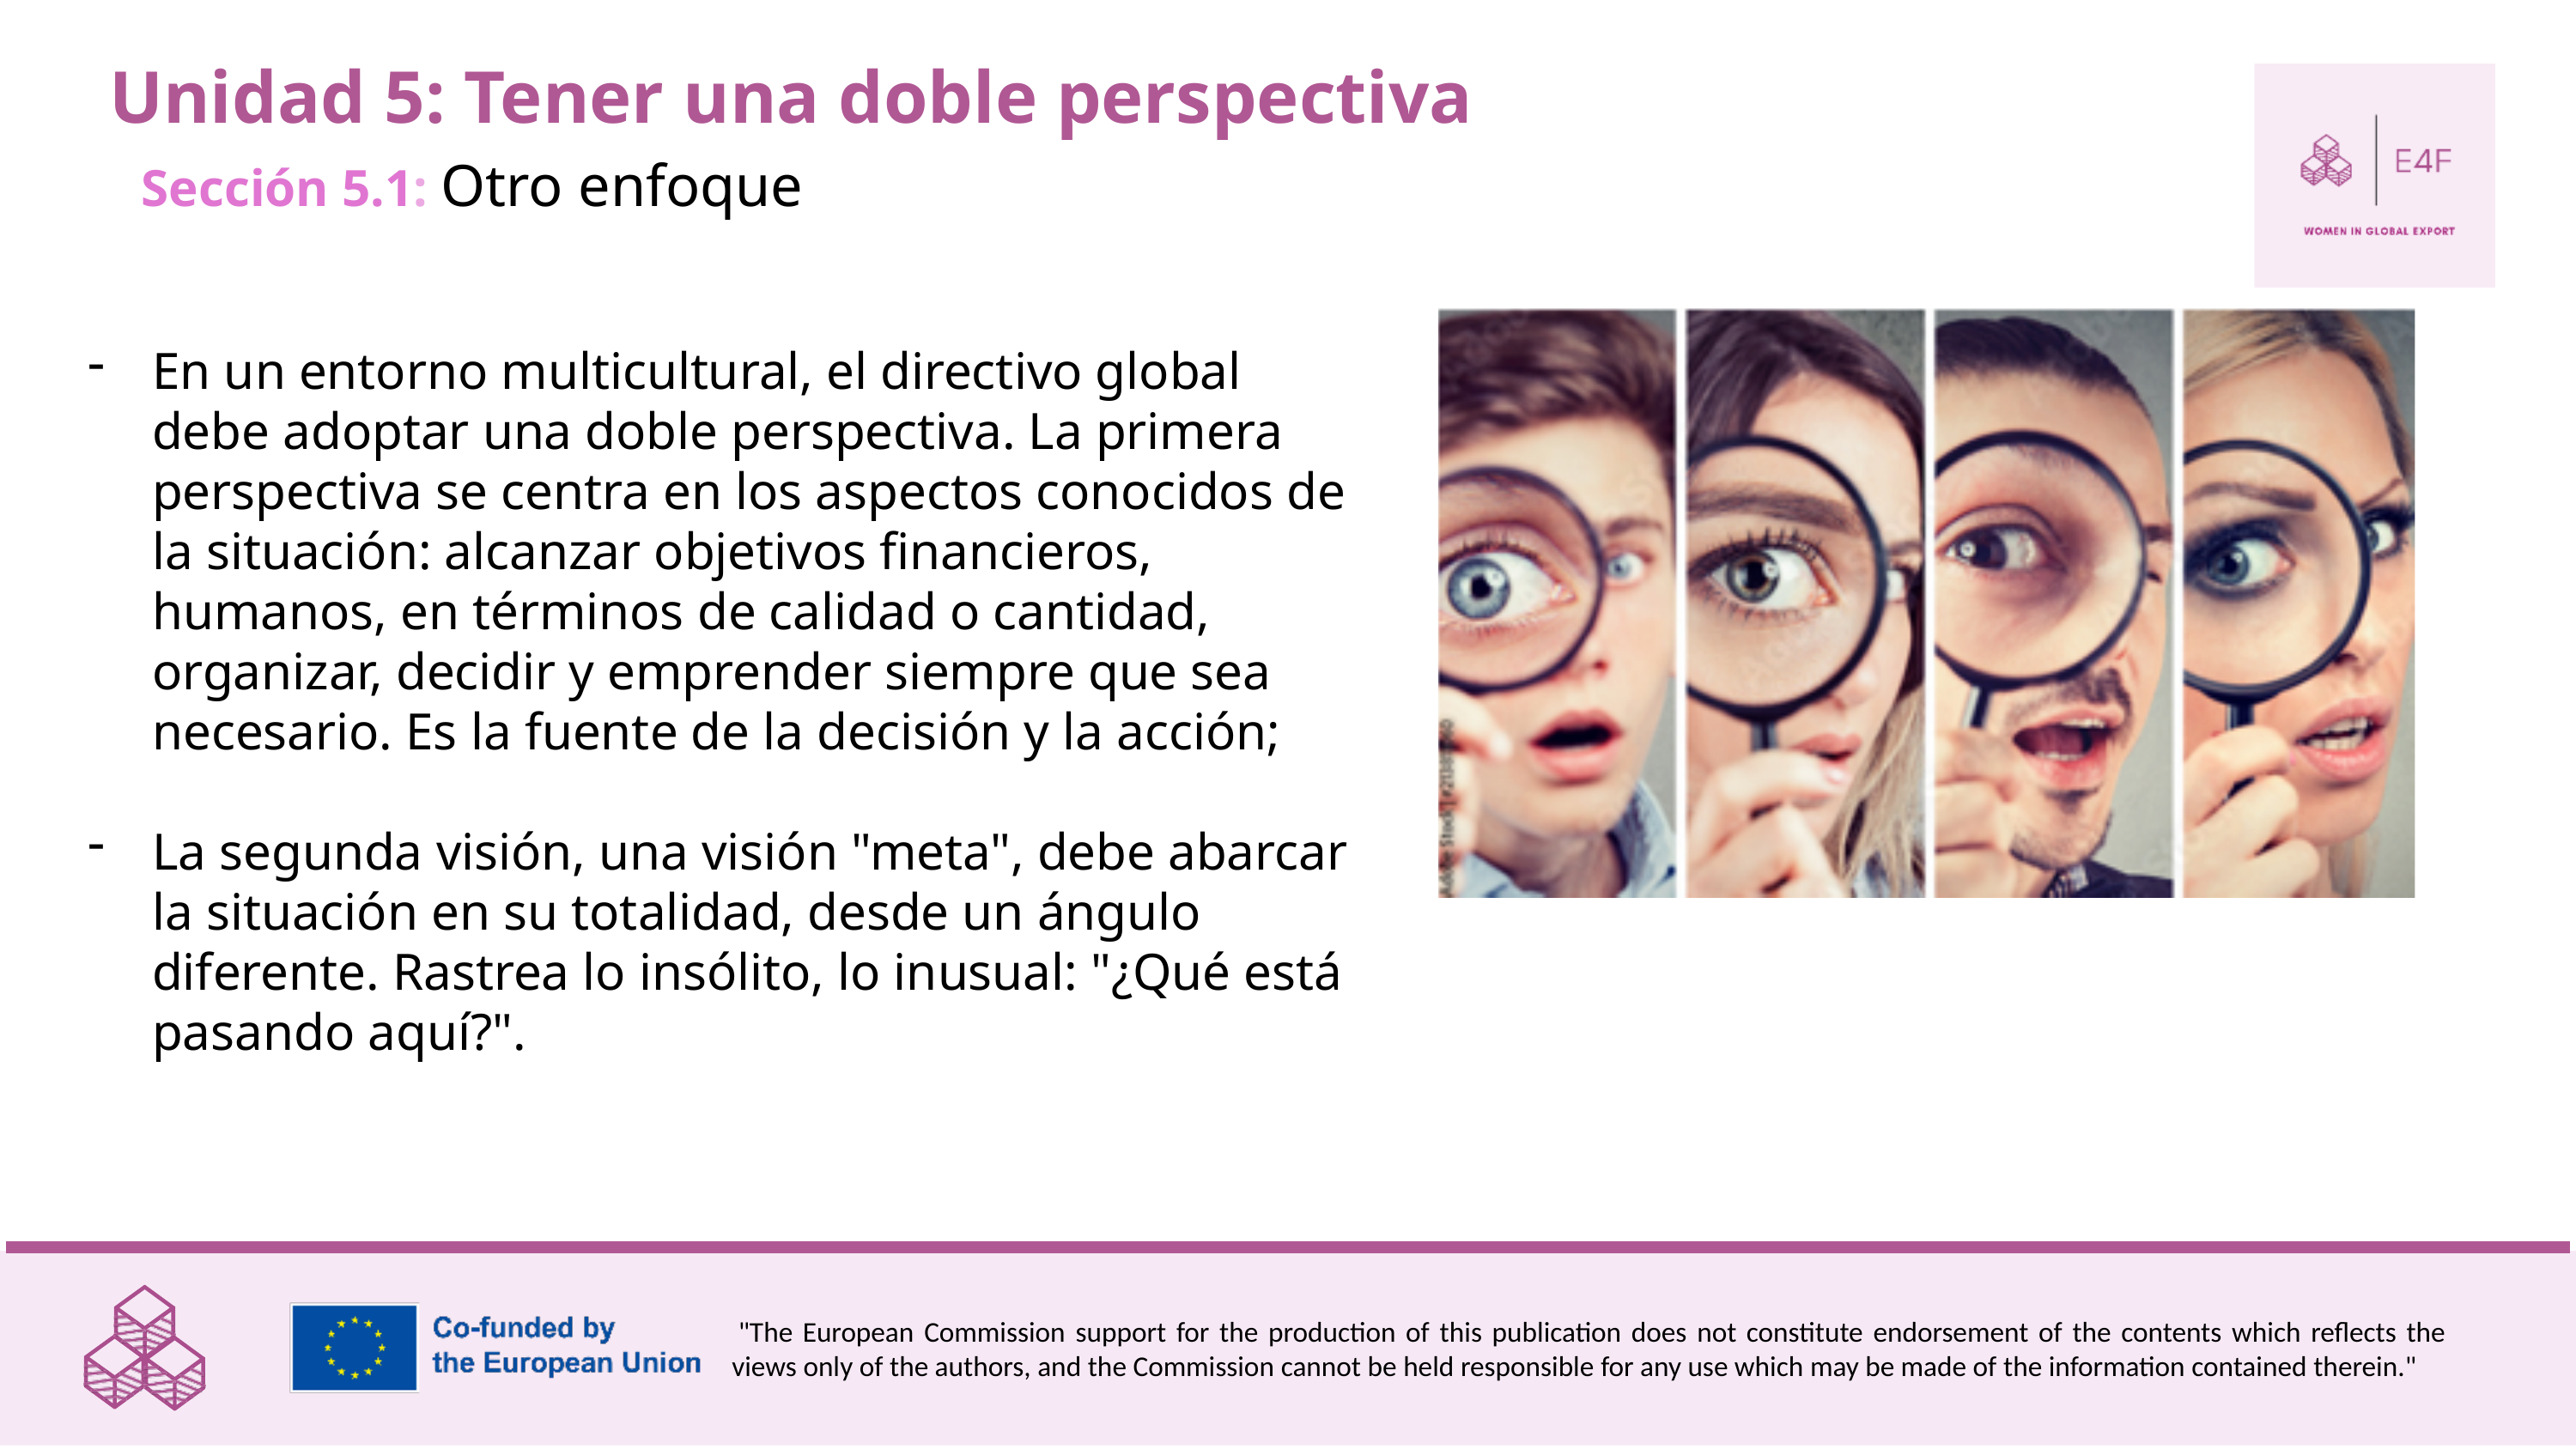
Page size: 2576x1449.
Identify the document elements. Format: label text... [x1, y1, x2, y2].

picture [113, 1315, 176, 1351]
picture [161, 1341, 176, 1351]
text_box Sección 5.1: Otro enfoque [129, 142, 1543, 224]
text_box Unidad 5: Tener una doble perspectiva [96, 45, 1707, 144]
picture [2254, 64, 2495, 288]
text_box En un entorno multicultural, el directivo global debe adoptar una doble perspectiva. La primera perspectiva se centra en los aspectos conocidos de la situación: alcanzar objetivos financieros, humanos, en términos de calidad o cantidad, organizar, decidir y emprender siempre que sea necesario. Es la fuente de la decisión y la acción; La segunda visión, una visión "meta", debe abarcar la situación en su totalidad, desde un ángulo diferente. Rastrea lo insólito, lo inusual: "¿Qué está pasando aquí?". [75, 332, 1364, 1067]
picture [288, 1300, 732, 1396]
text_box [1437, 308, 2415, 898]
picture [83, 1364, 206, 1403]
